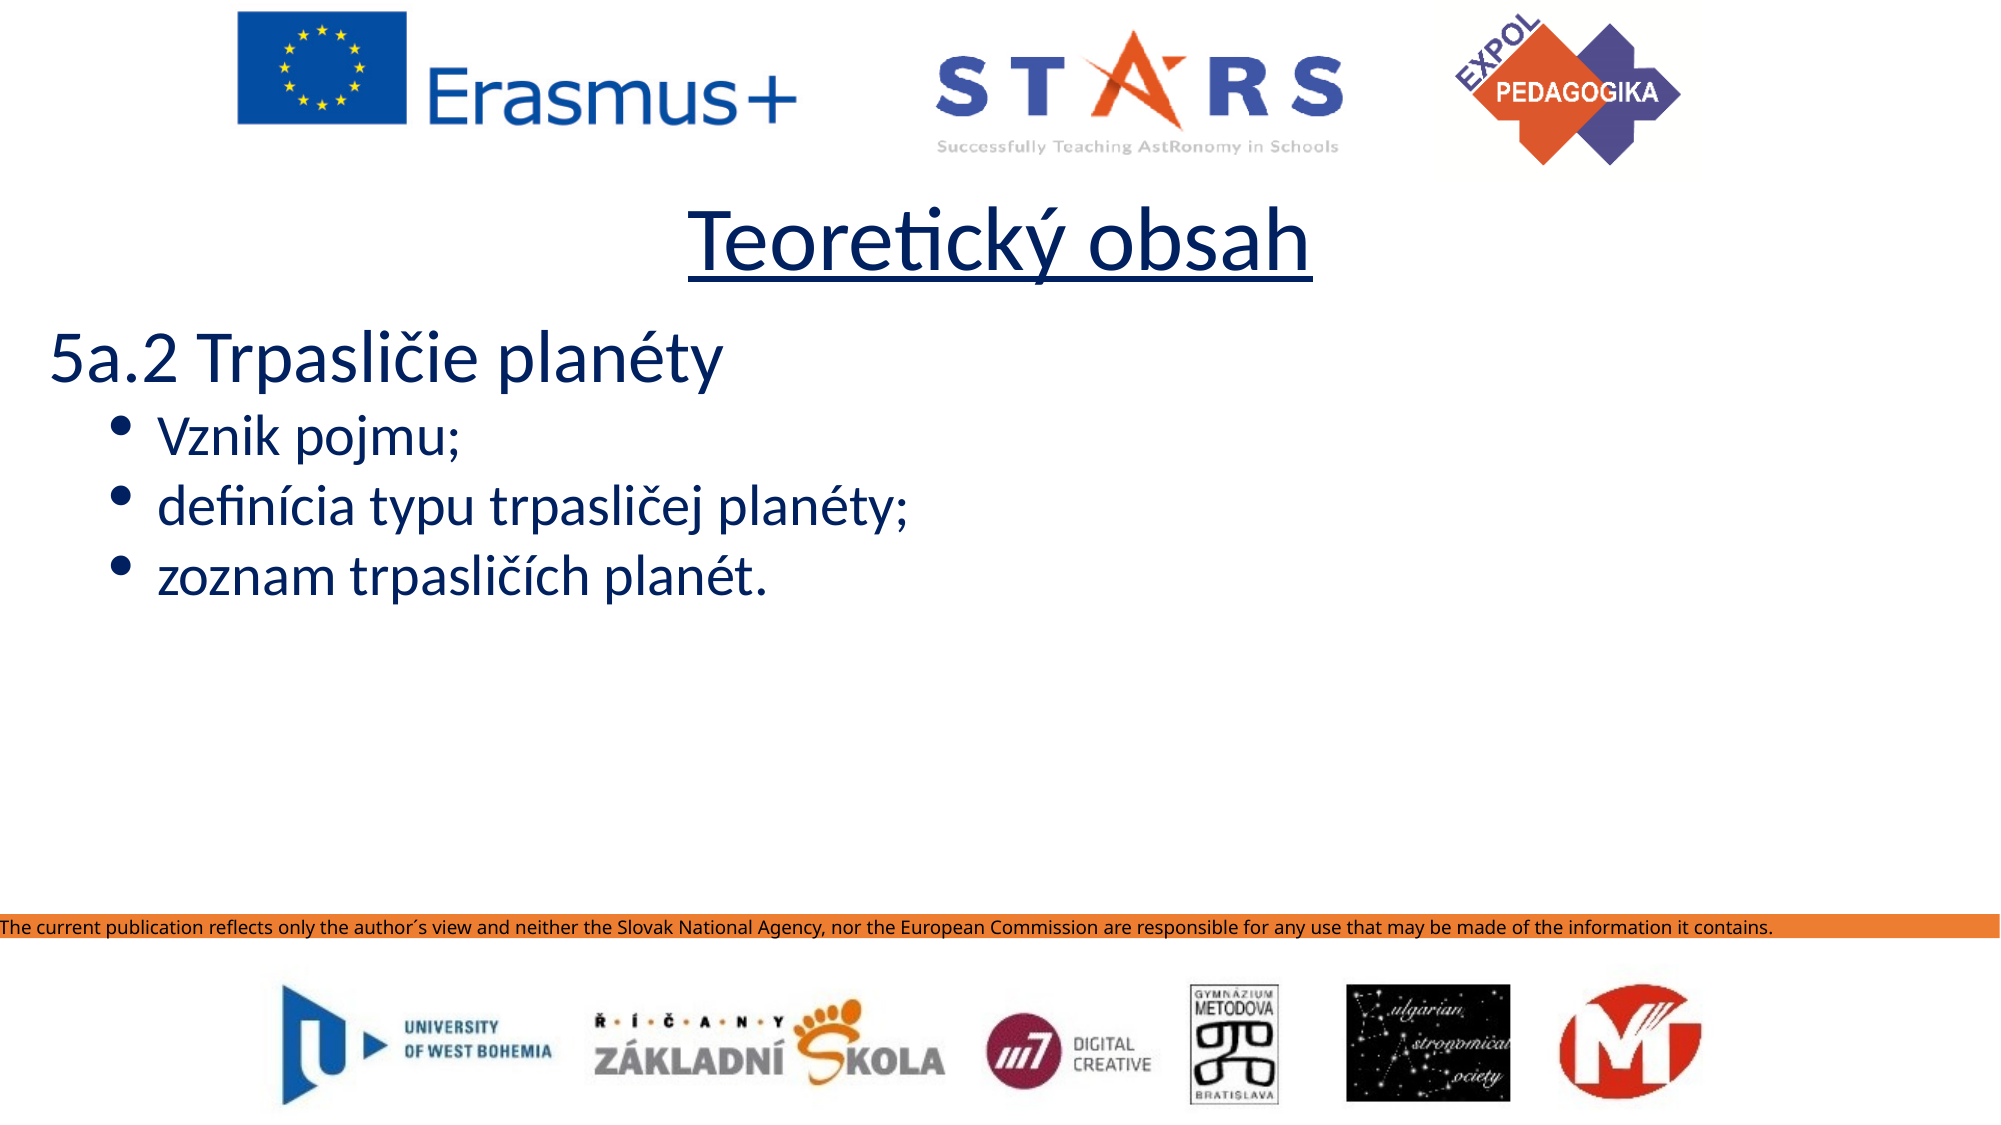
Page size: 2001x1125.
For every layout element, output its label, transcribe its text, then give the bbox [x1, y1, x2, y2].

text_box The current publication reflects only the author´s view and neither the Slovak National Agency, nor the European Commission are responsible for any use that may be made of the information it contains. [0, 914, 2000, 939]
picture [260, 954, 1743, 1125]
picture [205, 0, 1795, 181]
text_box Teoretický obsah [0, 170, 2000, 296]
text_box 5a.2 Trpasličie planéty Vznik pojmu; definícia typu trpasličej planéty; zoznam trpasličích planét. [40, 300, 1958, 615]
